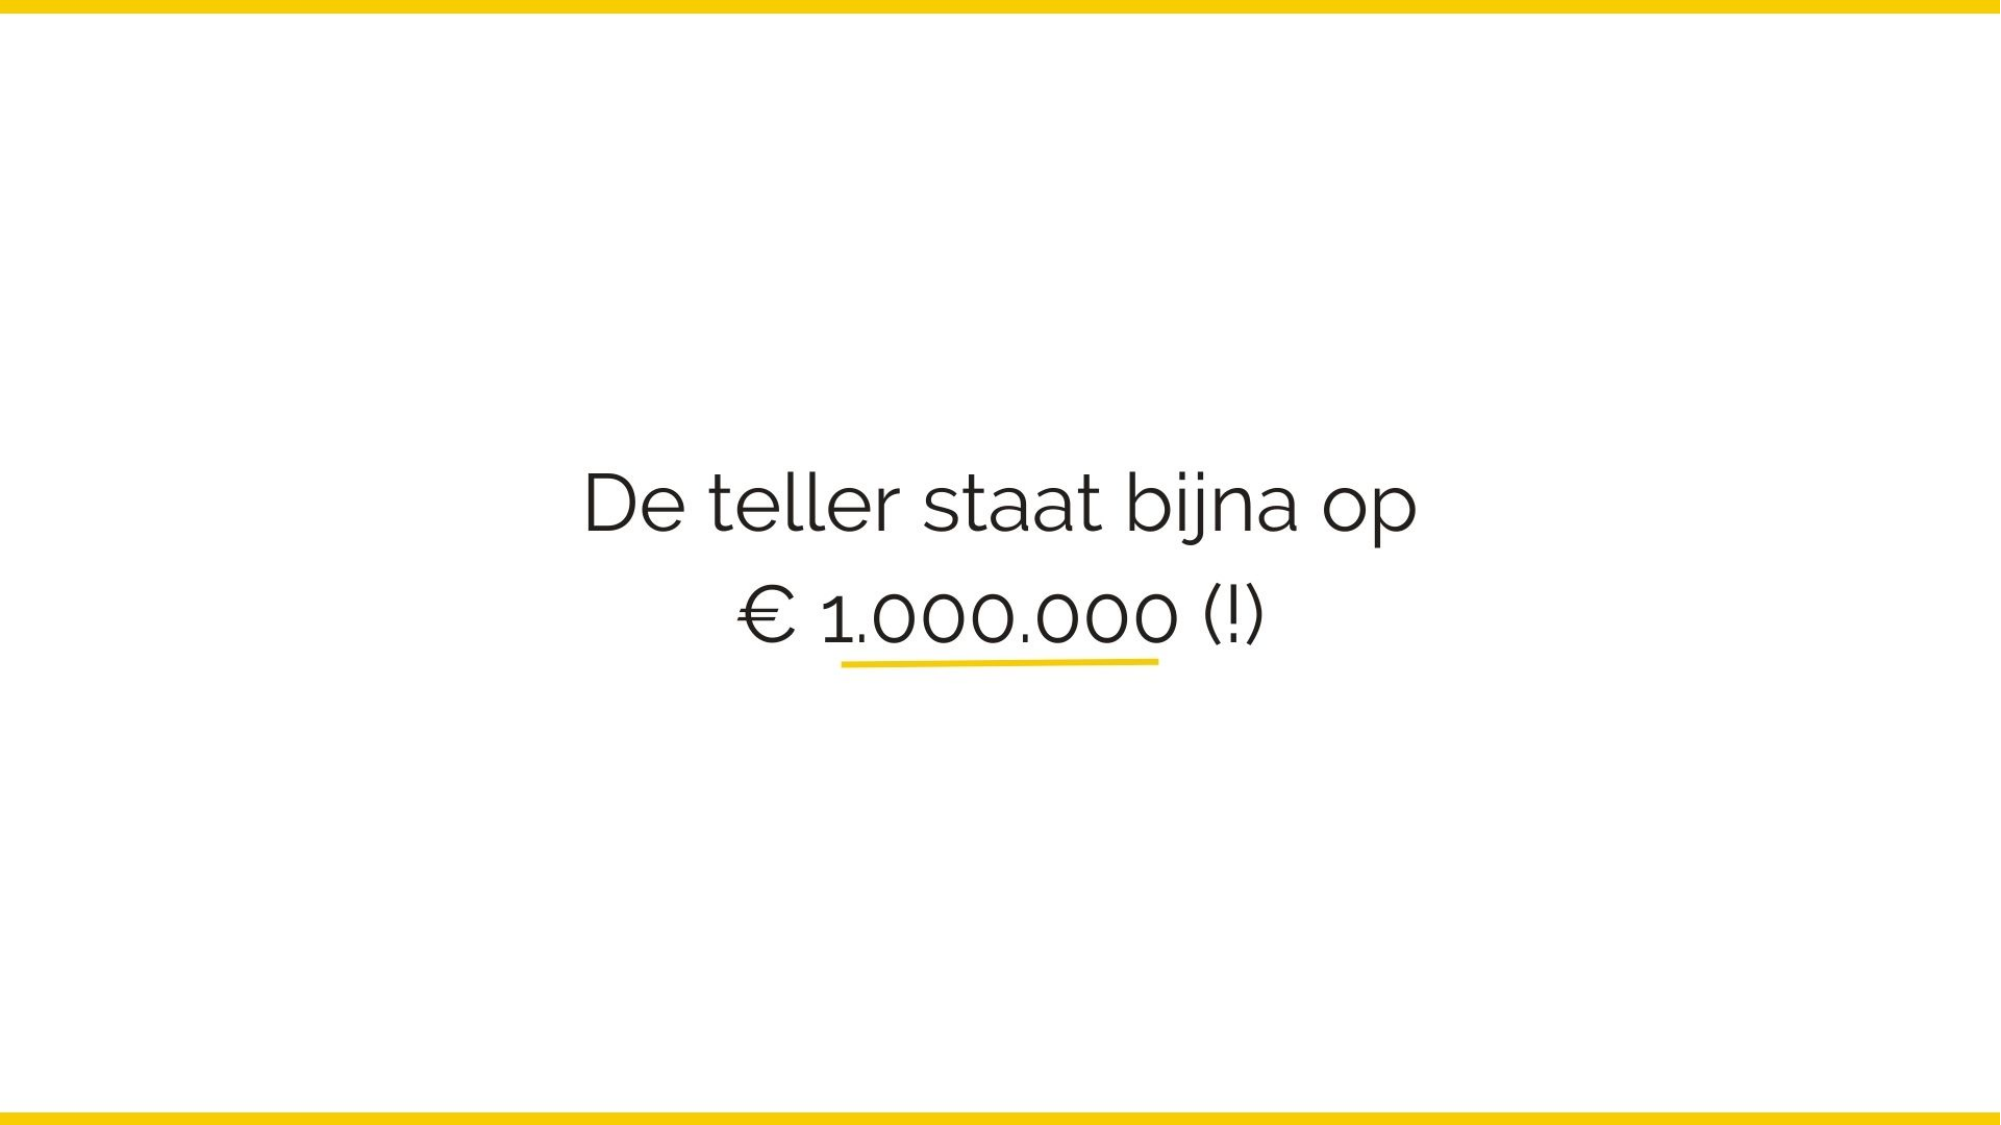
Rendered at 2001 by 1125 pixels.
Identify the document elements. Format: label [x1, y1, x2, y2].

list [0, 0, 2000, 1125]
